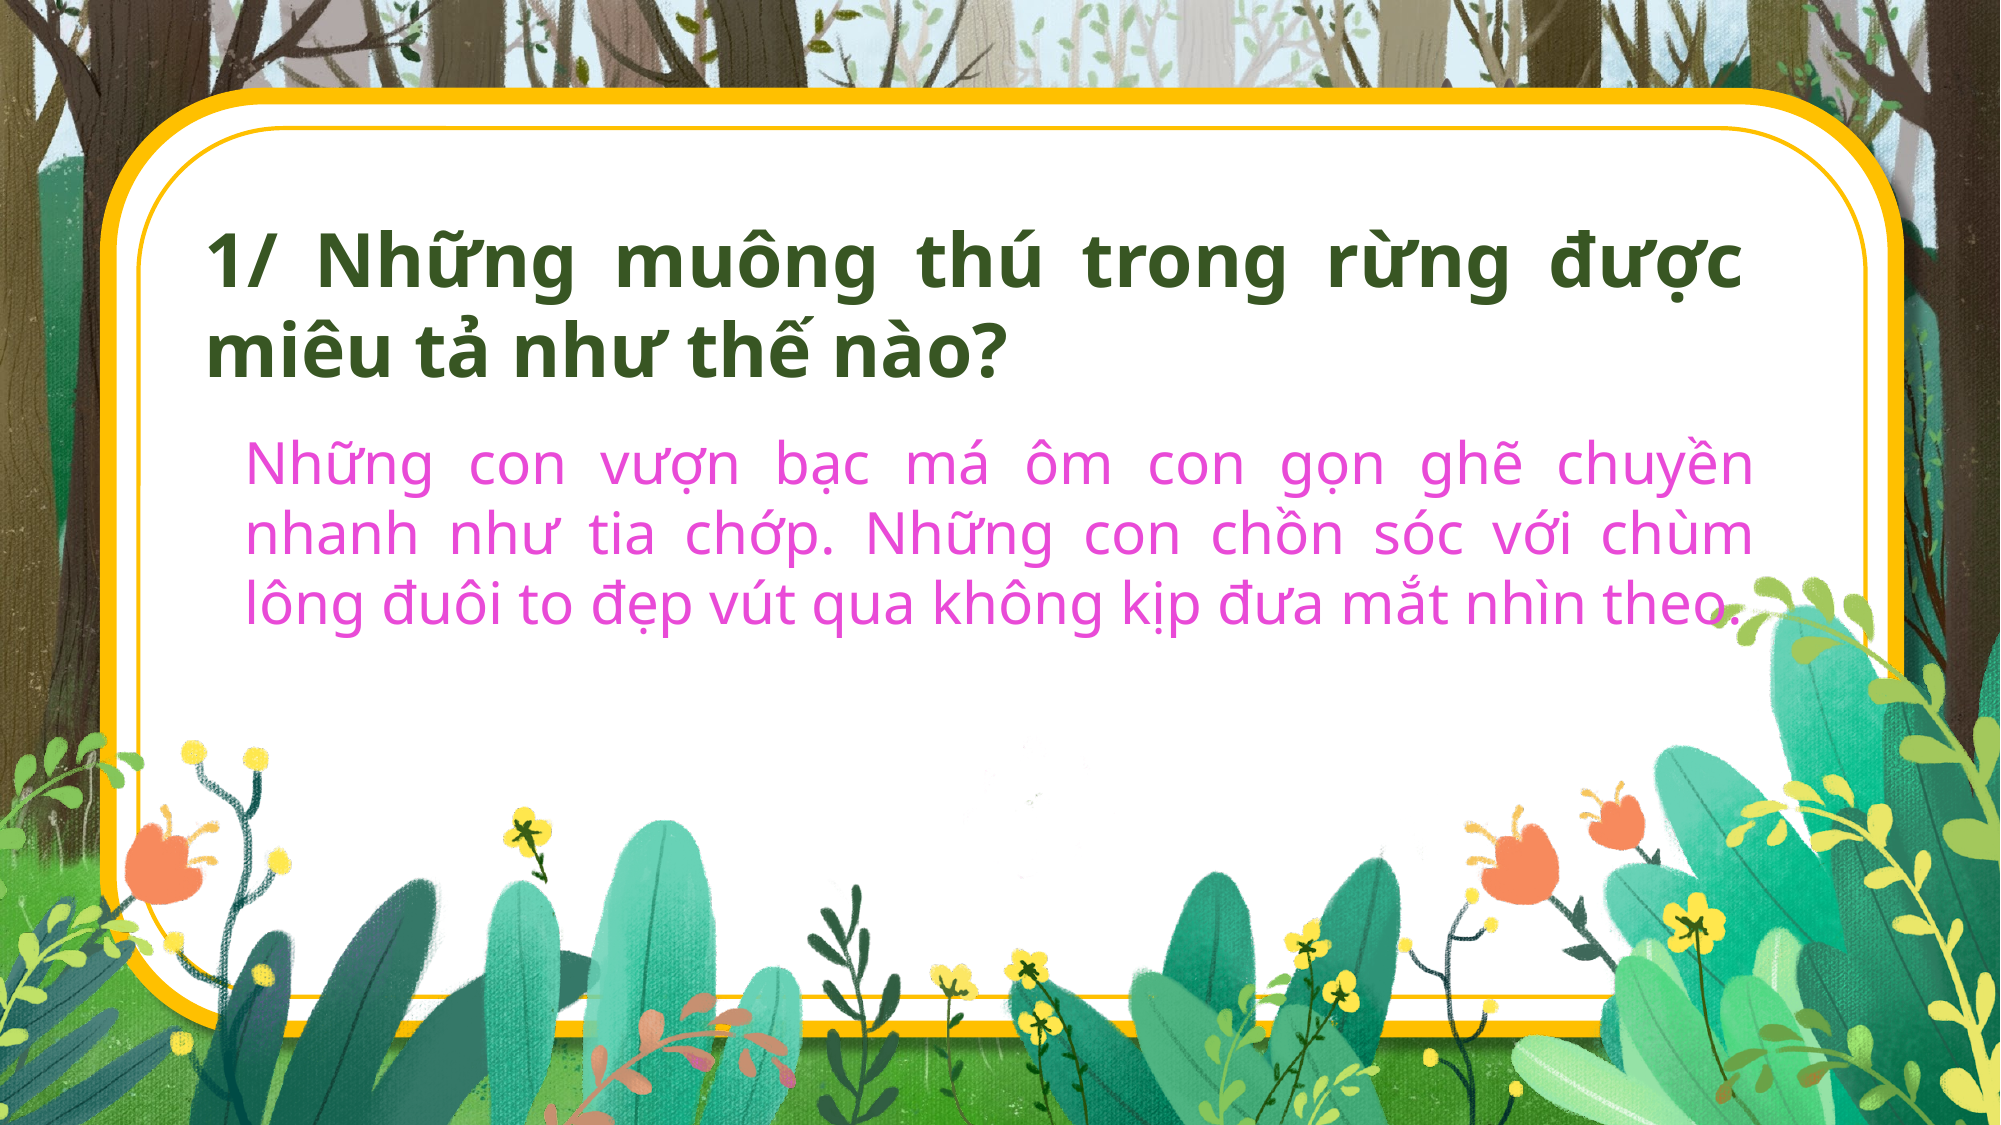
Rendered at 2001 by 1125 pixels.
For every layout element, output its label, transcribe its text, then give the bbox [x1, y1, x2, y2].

picture [0, 0, 2000, 1125]
text_box Những con vượn bạc má ôm con gọn ghẽ chuyền nhanh như tia chớp. Những con chồn sóc với chùm lông đuôi to đẹp vút qua không kịp đưa mắt nhìn theo. [229, 418, 1771, 644]
text_box 1/ Những muông thú trong rừng được miêu tả như thế nào? [189, 205, 1760, 401]
